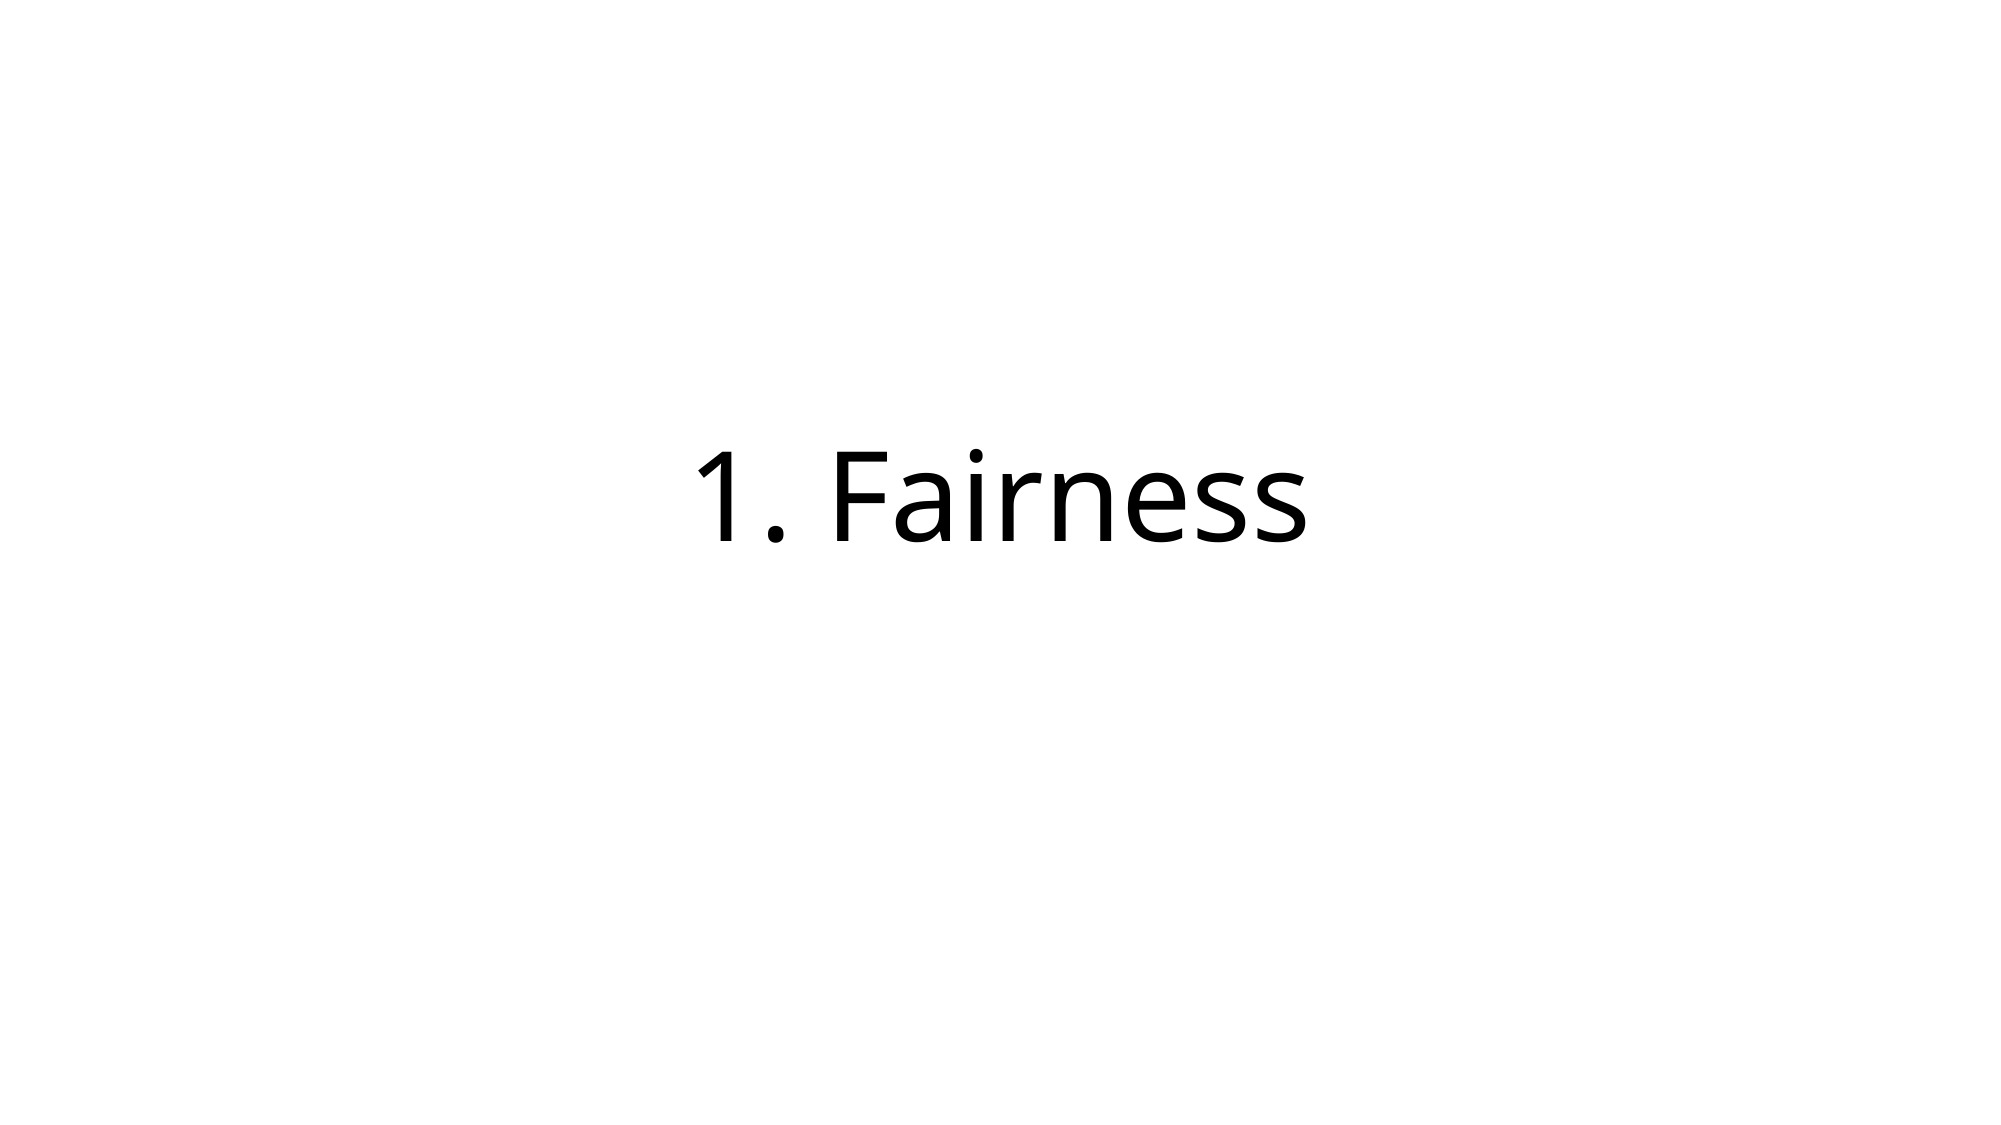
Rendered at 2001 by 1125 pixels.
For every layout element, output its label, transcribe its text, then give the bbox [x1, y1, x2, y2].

title 1. Fairness [249, 184, 1750, 576]
